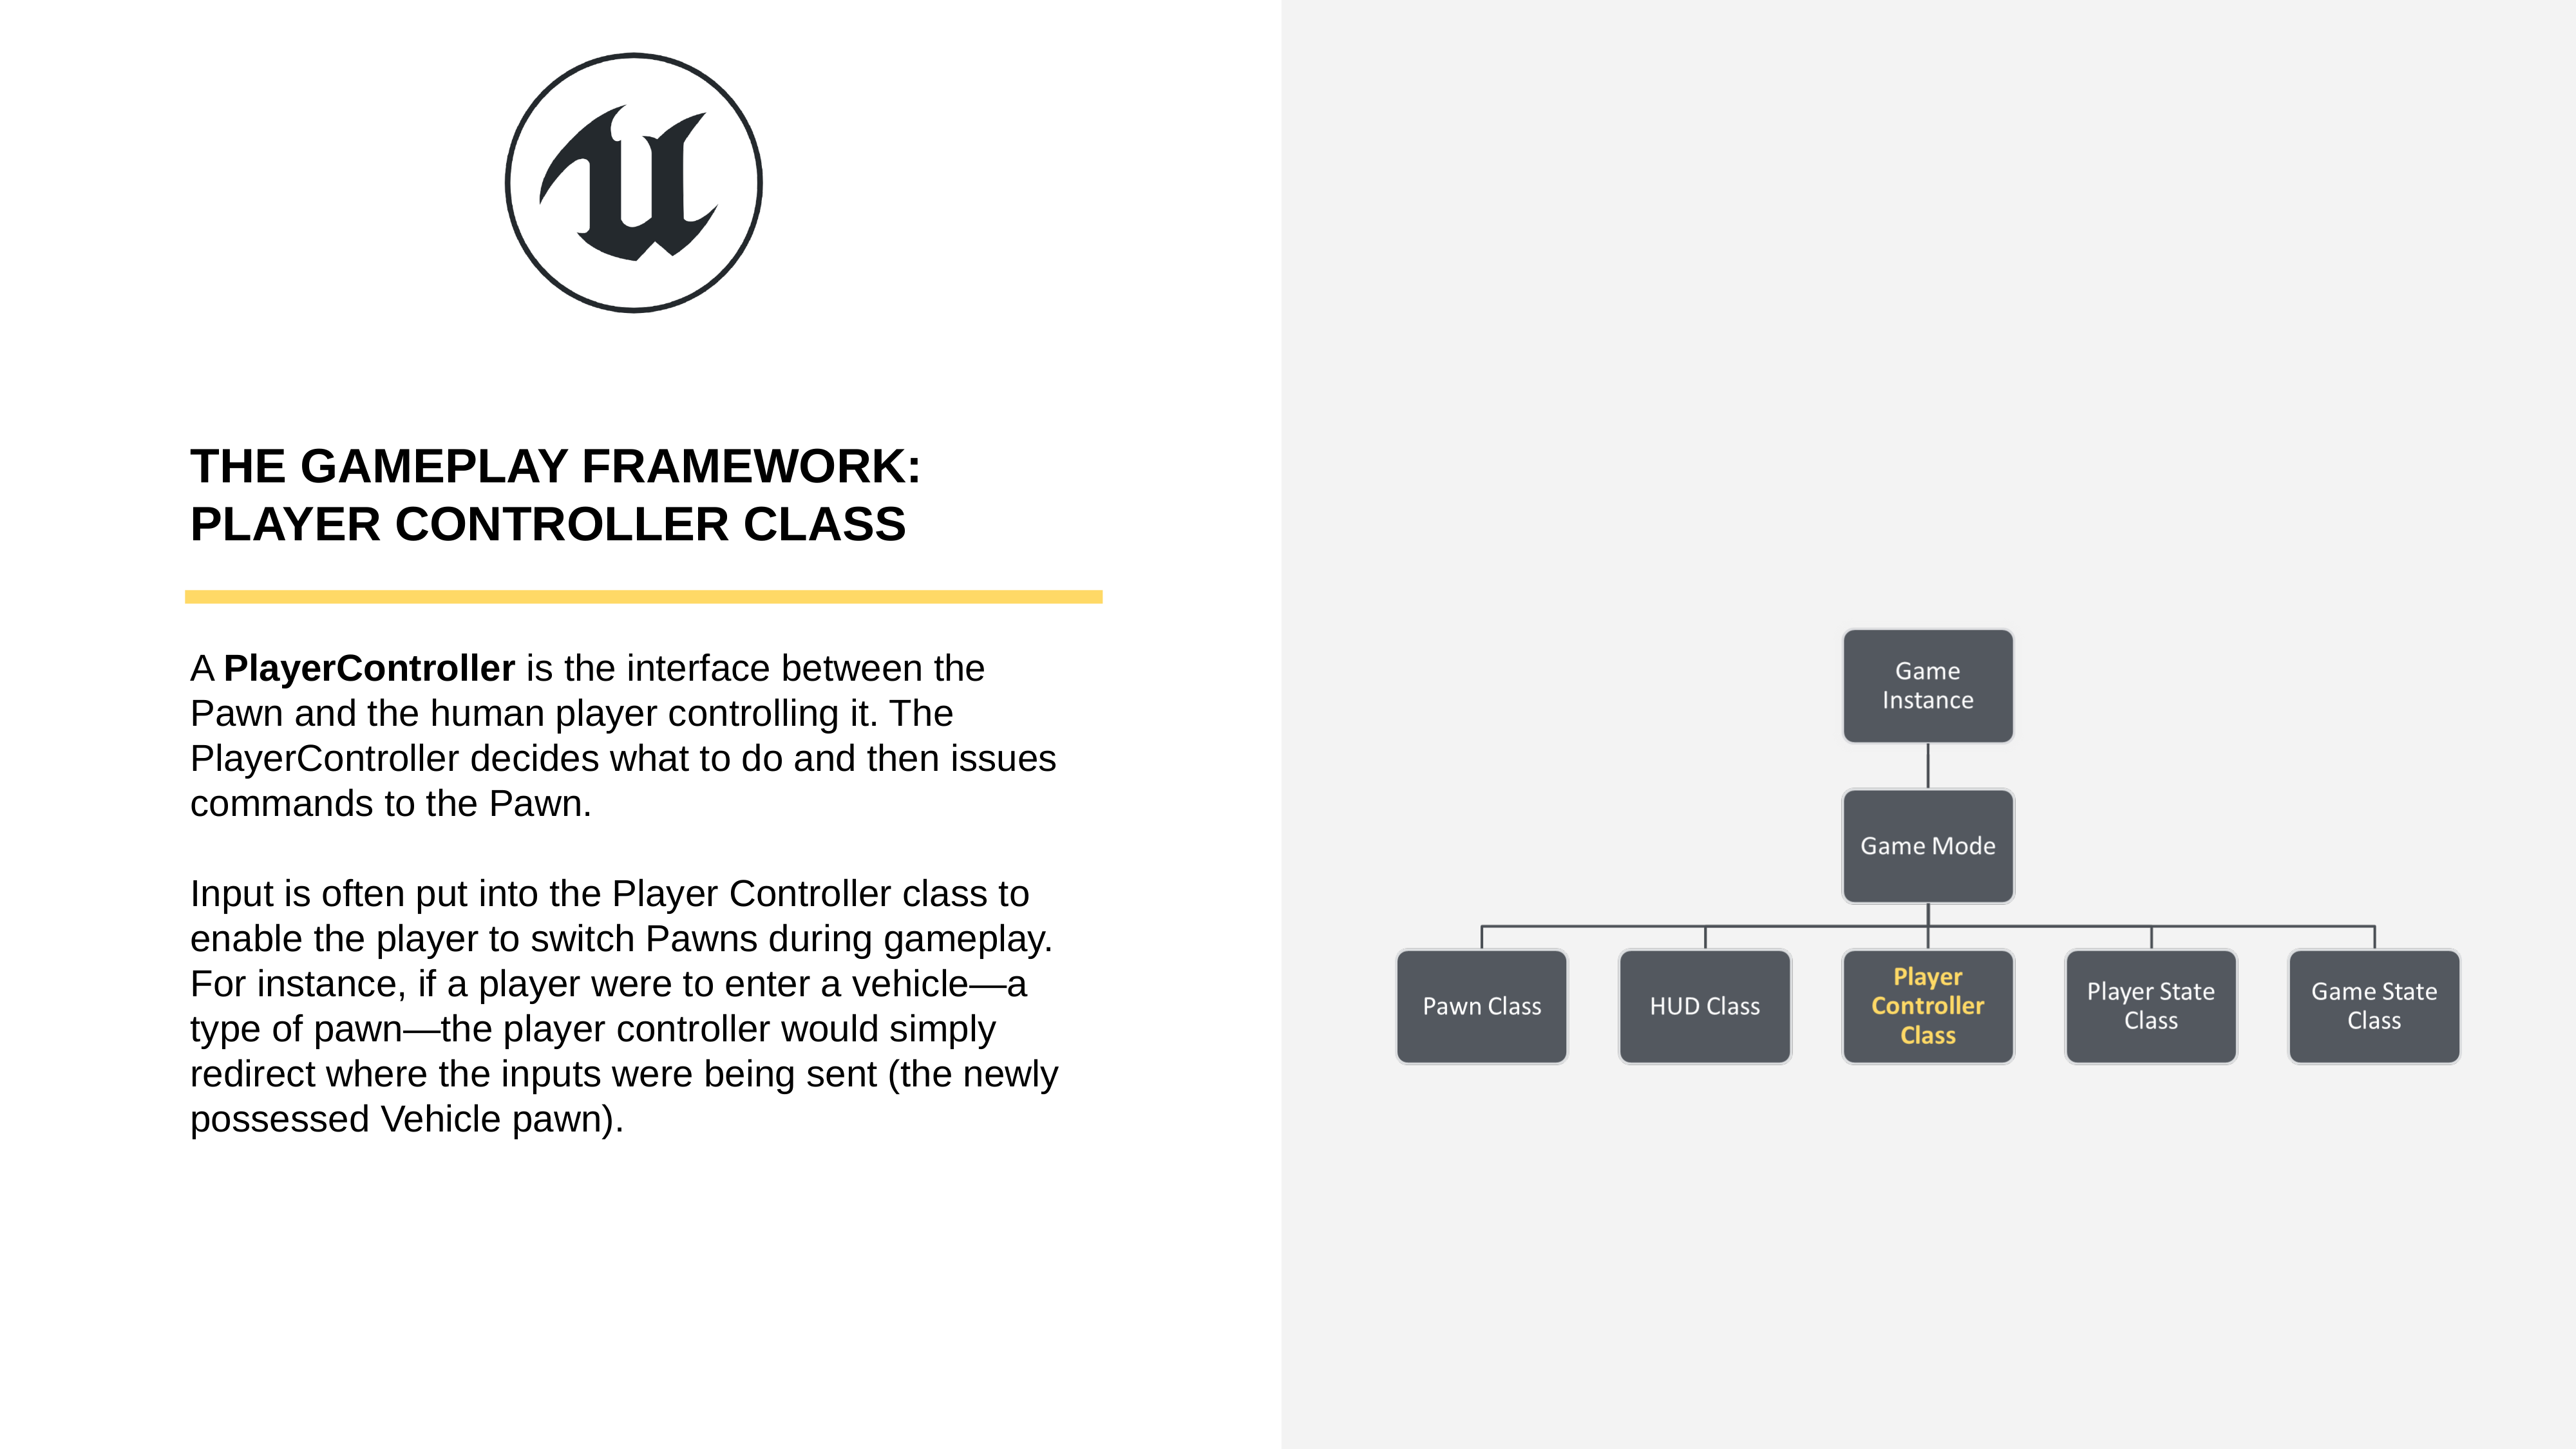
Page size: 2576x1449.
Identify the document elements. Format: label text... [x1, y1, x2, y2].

picture [495, 42, 773, 327]
text_box [185, 590, 1103, 604]
picture [1395, 326, 2463, 1367]
text_box [1281, 0, 2576, 1449]
text_box A PlayerController is the interface between the Pawn and the human player controlling it. The PlayerController decides what to do and then issues commands to the Pawn. Input is often put into the Player Controller class to enable the player to switch Pawns during gameplay. For instance, if a player were to enter a vehicle—a type of pawn—the player controller would simply redirect where the inputs were being sent (the newly possessed Vehicle pawn). [185, 638, 1084, 1145]
text_box The Gameplay Framework: Player Controller Class [185, 429, 1133, 556]
